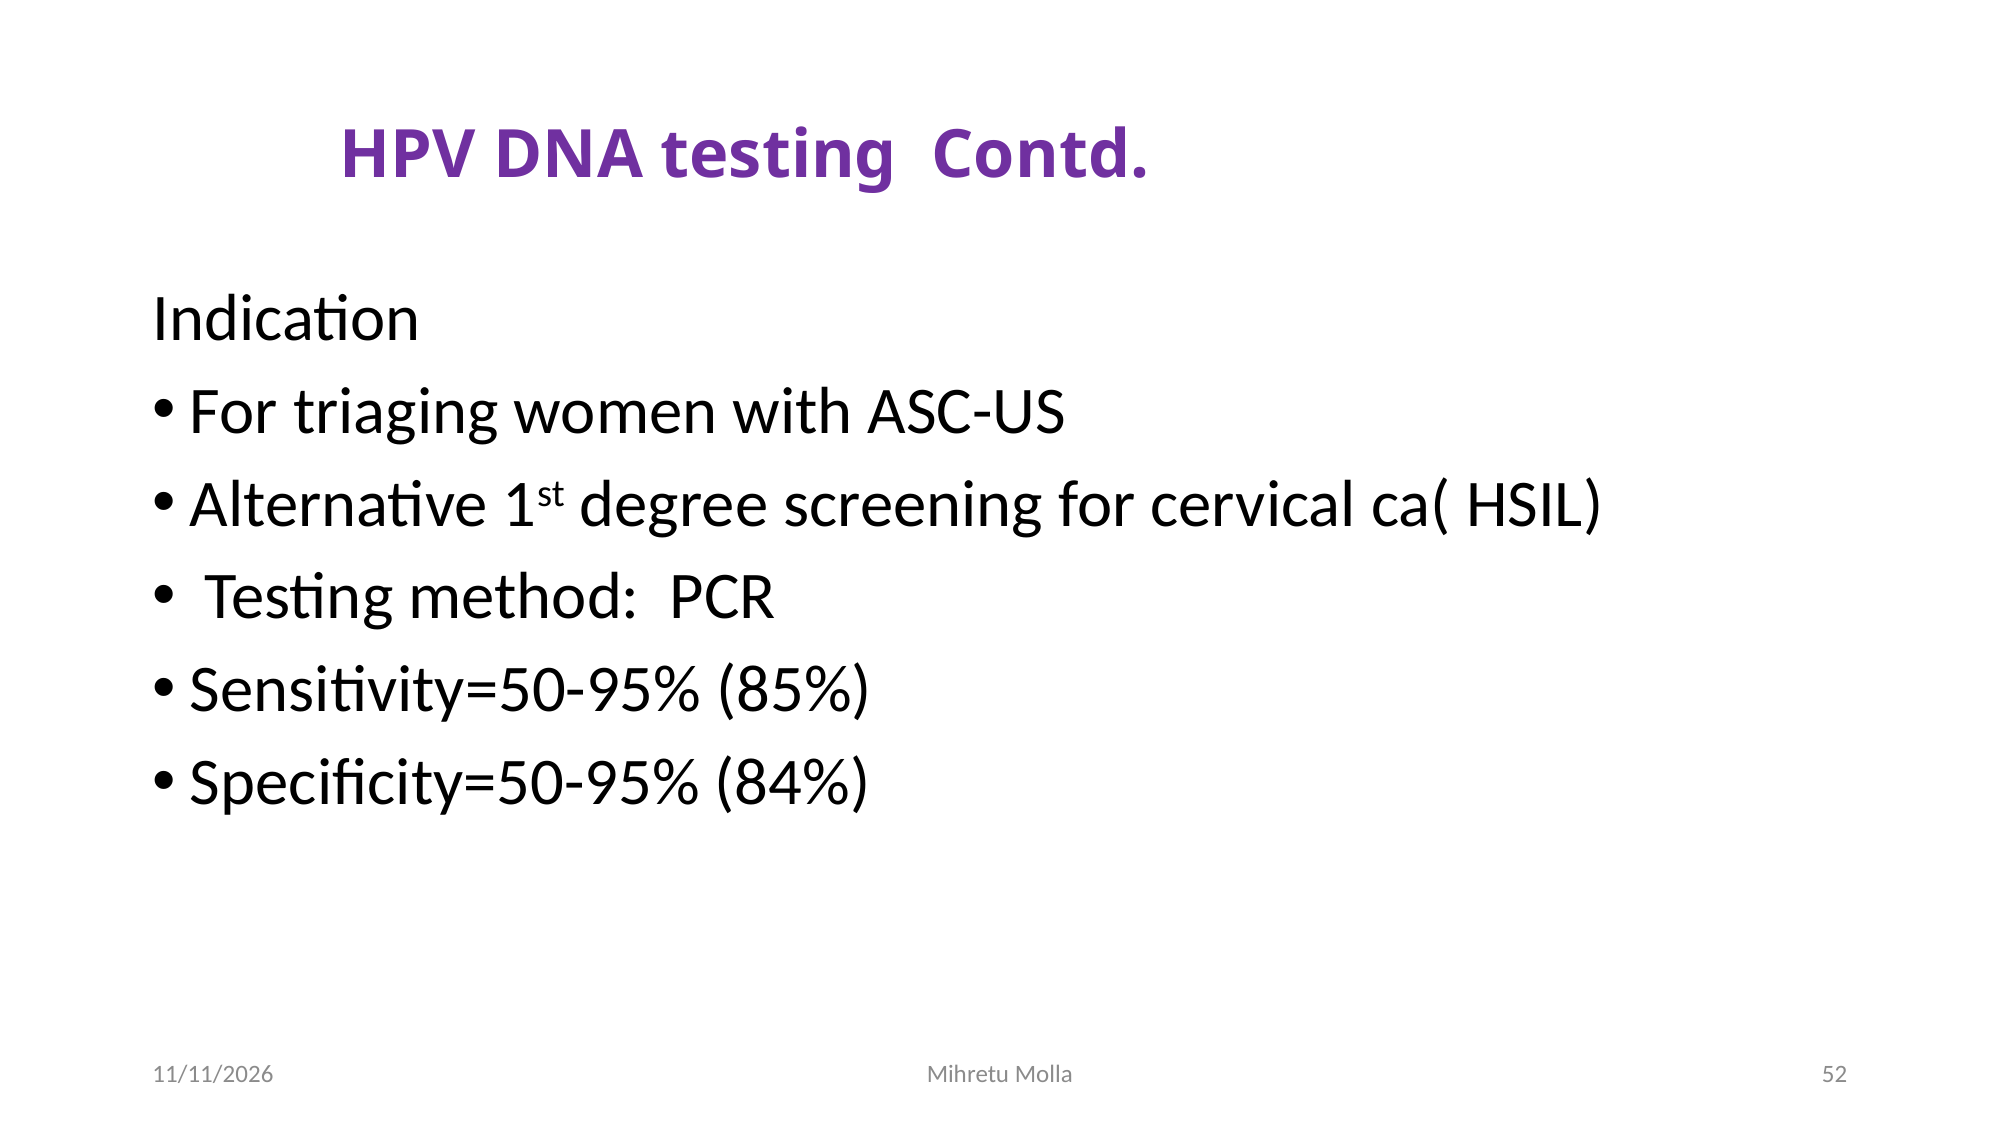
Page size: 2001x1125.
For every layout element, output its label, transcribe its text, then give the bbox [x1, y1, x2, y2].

title HPV DNA testing Contd. [324, 62, 1675, 250]
footer Mihretu Molla [662, 1042, 1338, 1103]
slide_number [137, 1042, 588, 1103]
list Indication For triaging women with ASC-US Alternative 1st degree screening for cervical ca( HSIL) Testing method: PCR Sensitivity=50-95% (85%) Specificity=50-95% (84%) [137, 275, 1915, 989]
slide_number 52 [1412, 1042, 1863, 1103]
